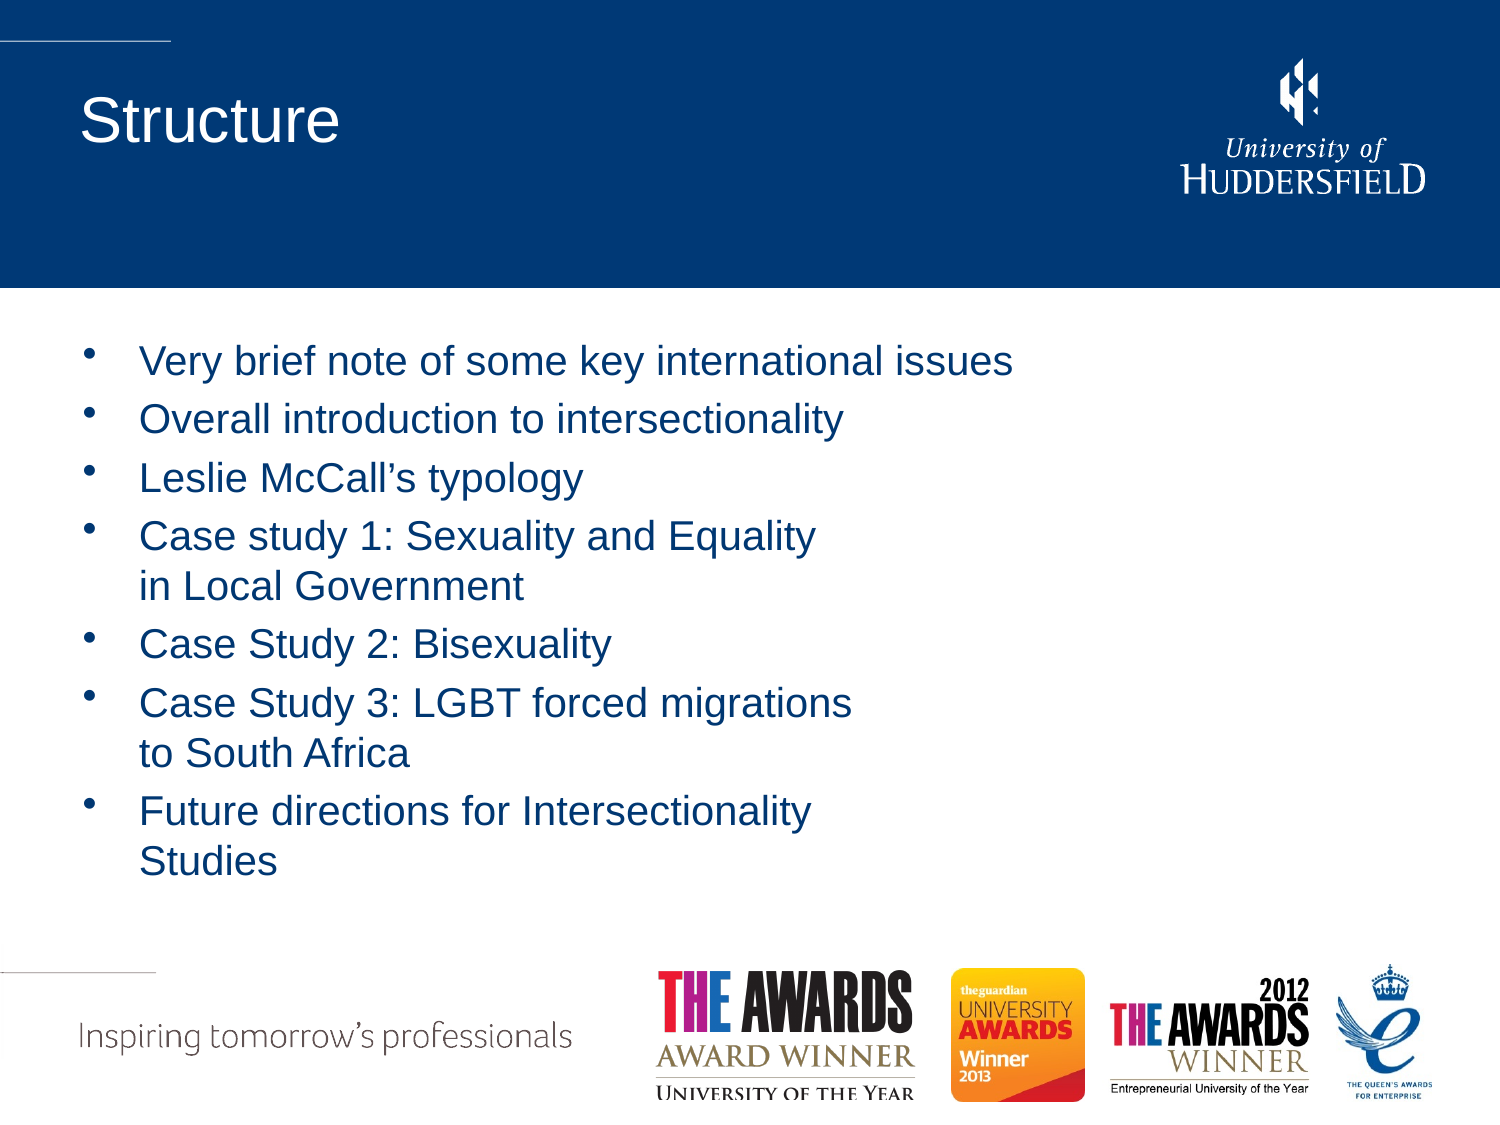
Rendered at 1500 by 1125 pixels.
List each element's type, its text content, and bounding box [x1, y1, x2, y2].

picture [1336, 964, 1432, 1102]
title Structure [64, 42, 1415, 191]
picture [1091, 969, 1329, 1101]
picture [0, 944, 591, 1059]
list Very brief note of some key international issues Overall introduction to intersectionality Leslie McCall’s typology Case study 1: Sexuality and Equality in Local Government Case Study 2: Bisexuality Case Study 3: LGBT forced migrations to South Africa Future directions for Intersectionality Studies [67, 326, 1418, 953]
picture [951, 968, 1085, 1102]
picture [0, 0, 1500, 288]
